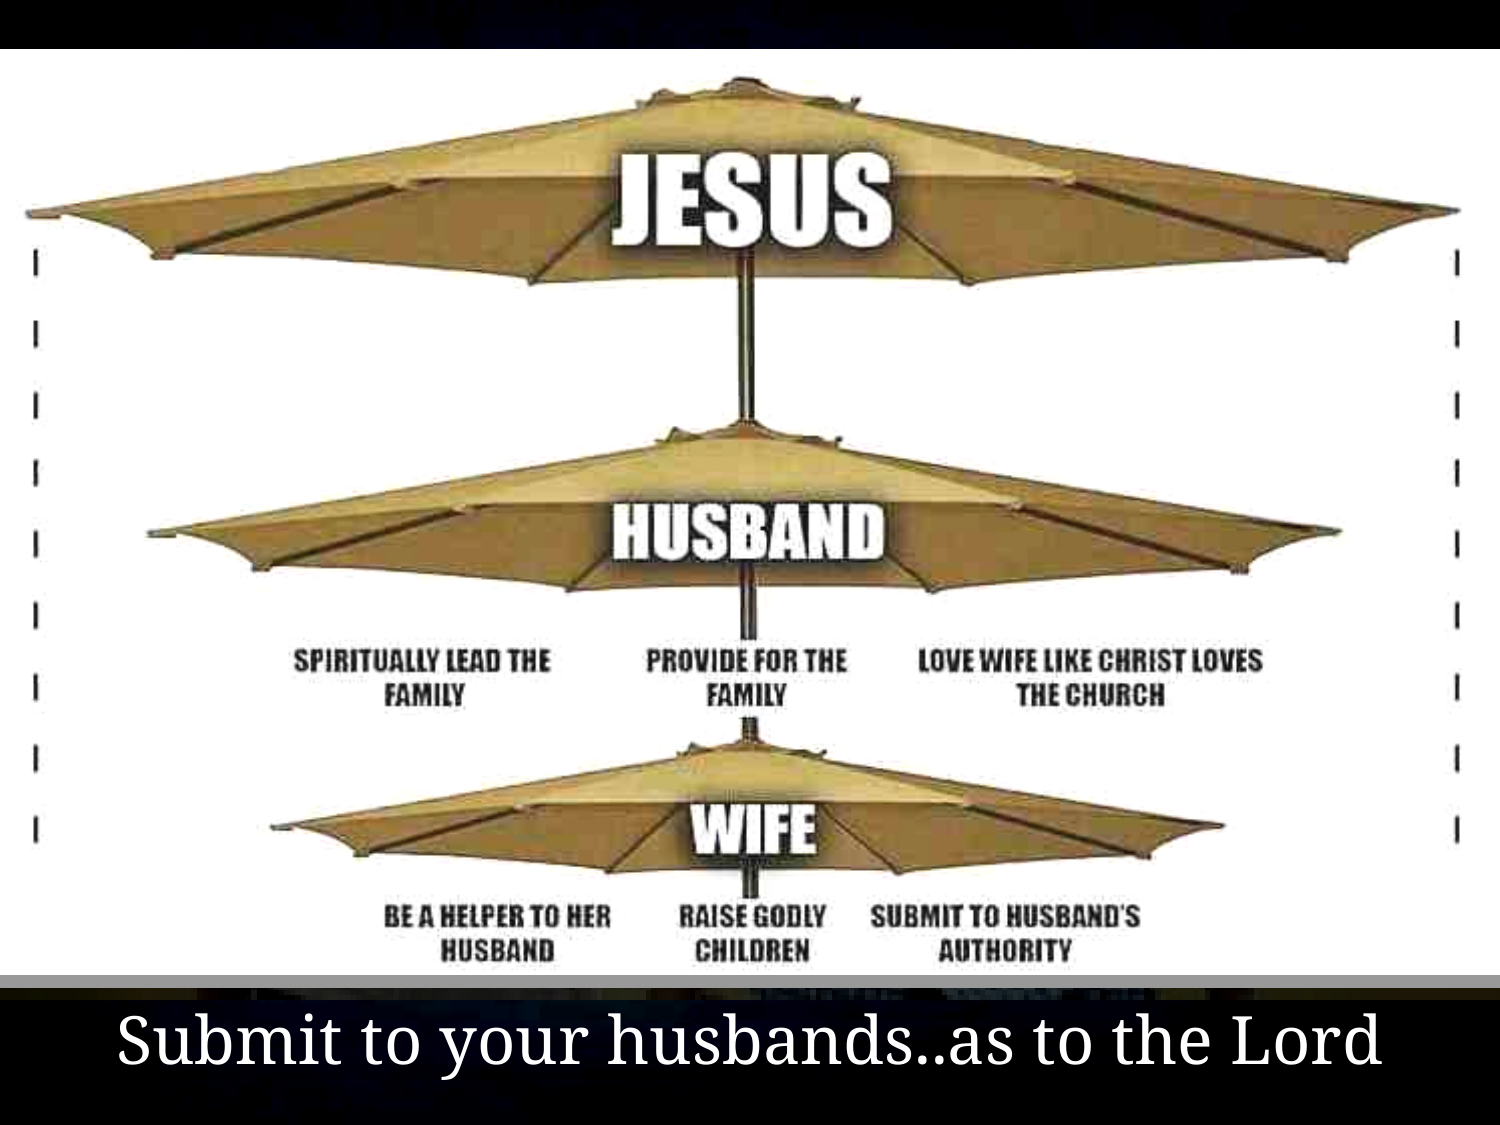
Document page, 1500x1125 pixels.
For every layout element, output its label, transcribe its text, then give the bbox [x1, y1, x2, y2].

picture [0, 49, 1500, 988]
text_box Submit to your husbands..as to the Lord [0, 996, 1500, 1100]
